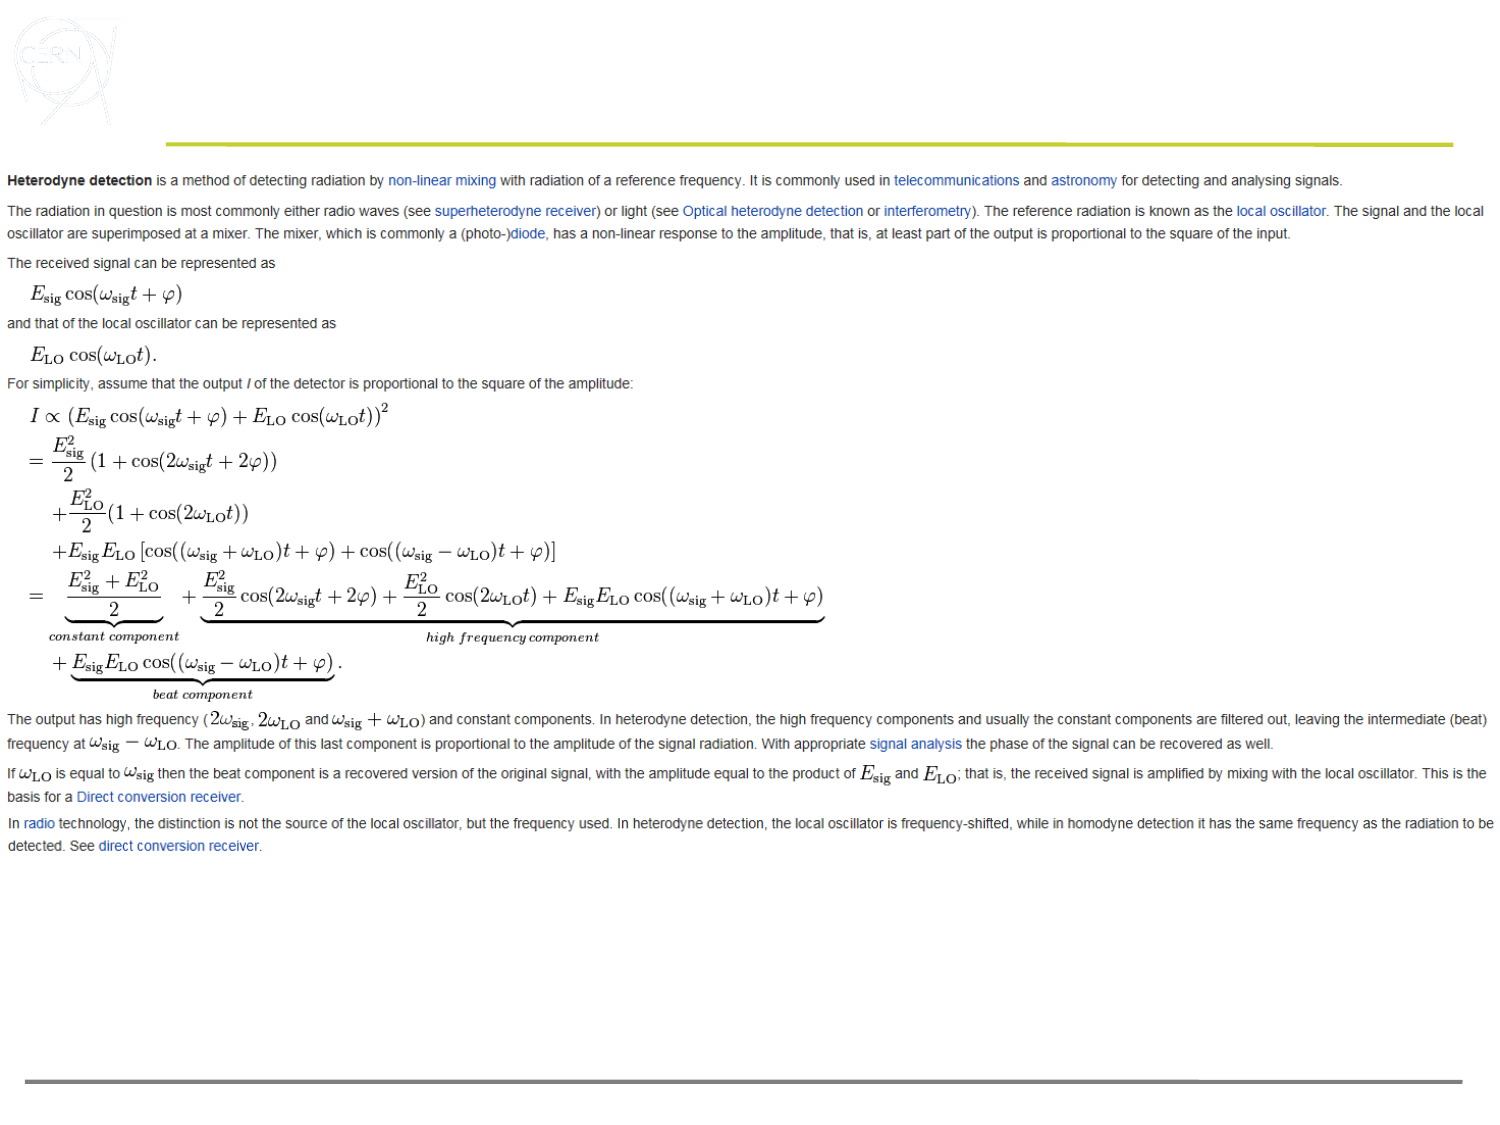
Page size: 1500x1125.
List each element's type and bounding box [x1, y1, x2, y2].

picture [5, 5, 126, 125]
picture [0, 167, 1500, 811]
picture [0, 812, 1500, 860]
